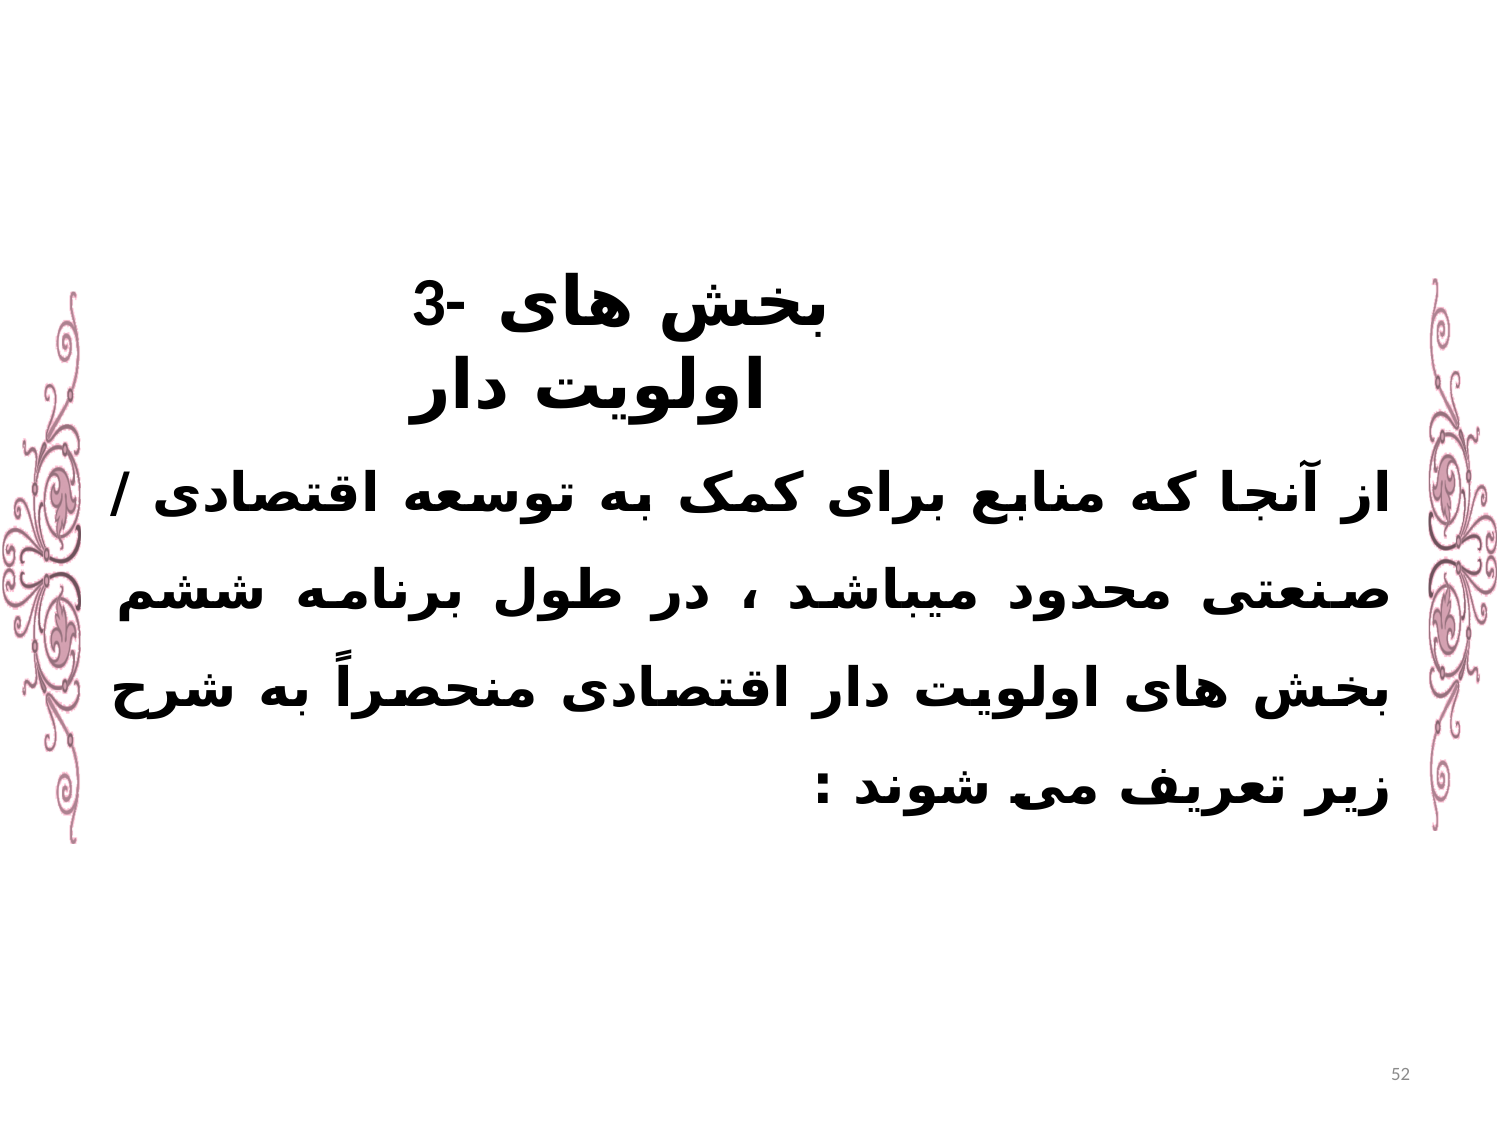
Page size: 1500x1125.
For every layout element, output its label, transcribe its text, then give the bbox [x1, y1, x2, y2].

picture [0, 528, 318, 607]
text_box 3- بخش های اولویت دار [396, 249, 1086, 417]
picture [1186, 520, 1500, 589]
text_box از آنجا که منابع برای کمک به توسعه اقتصادی / صنعتی محدود میباشد ، در طول برنامه ششم بخش های اولویت دار اقتصادی منحصراً به شرح زیر تعریف می شوند : [92, 417, 1408, 822]
slide_number 52 [1074, 1042, 1425, 1103]
